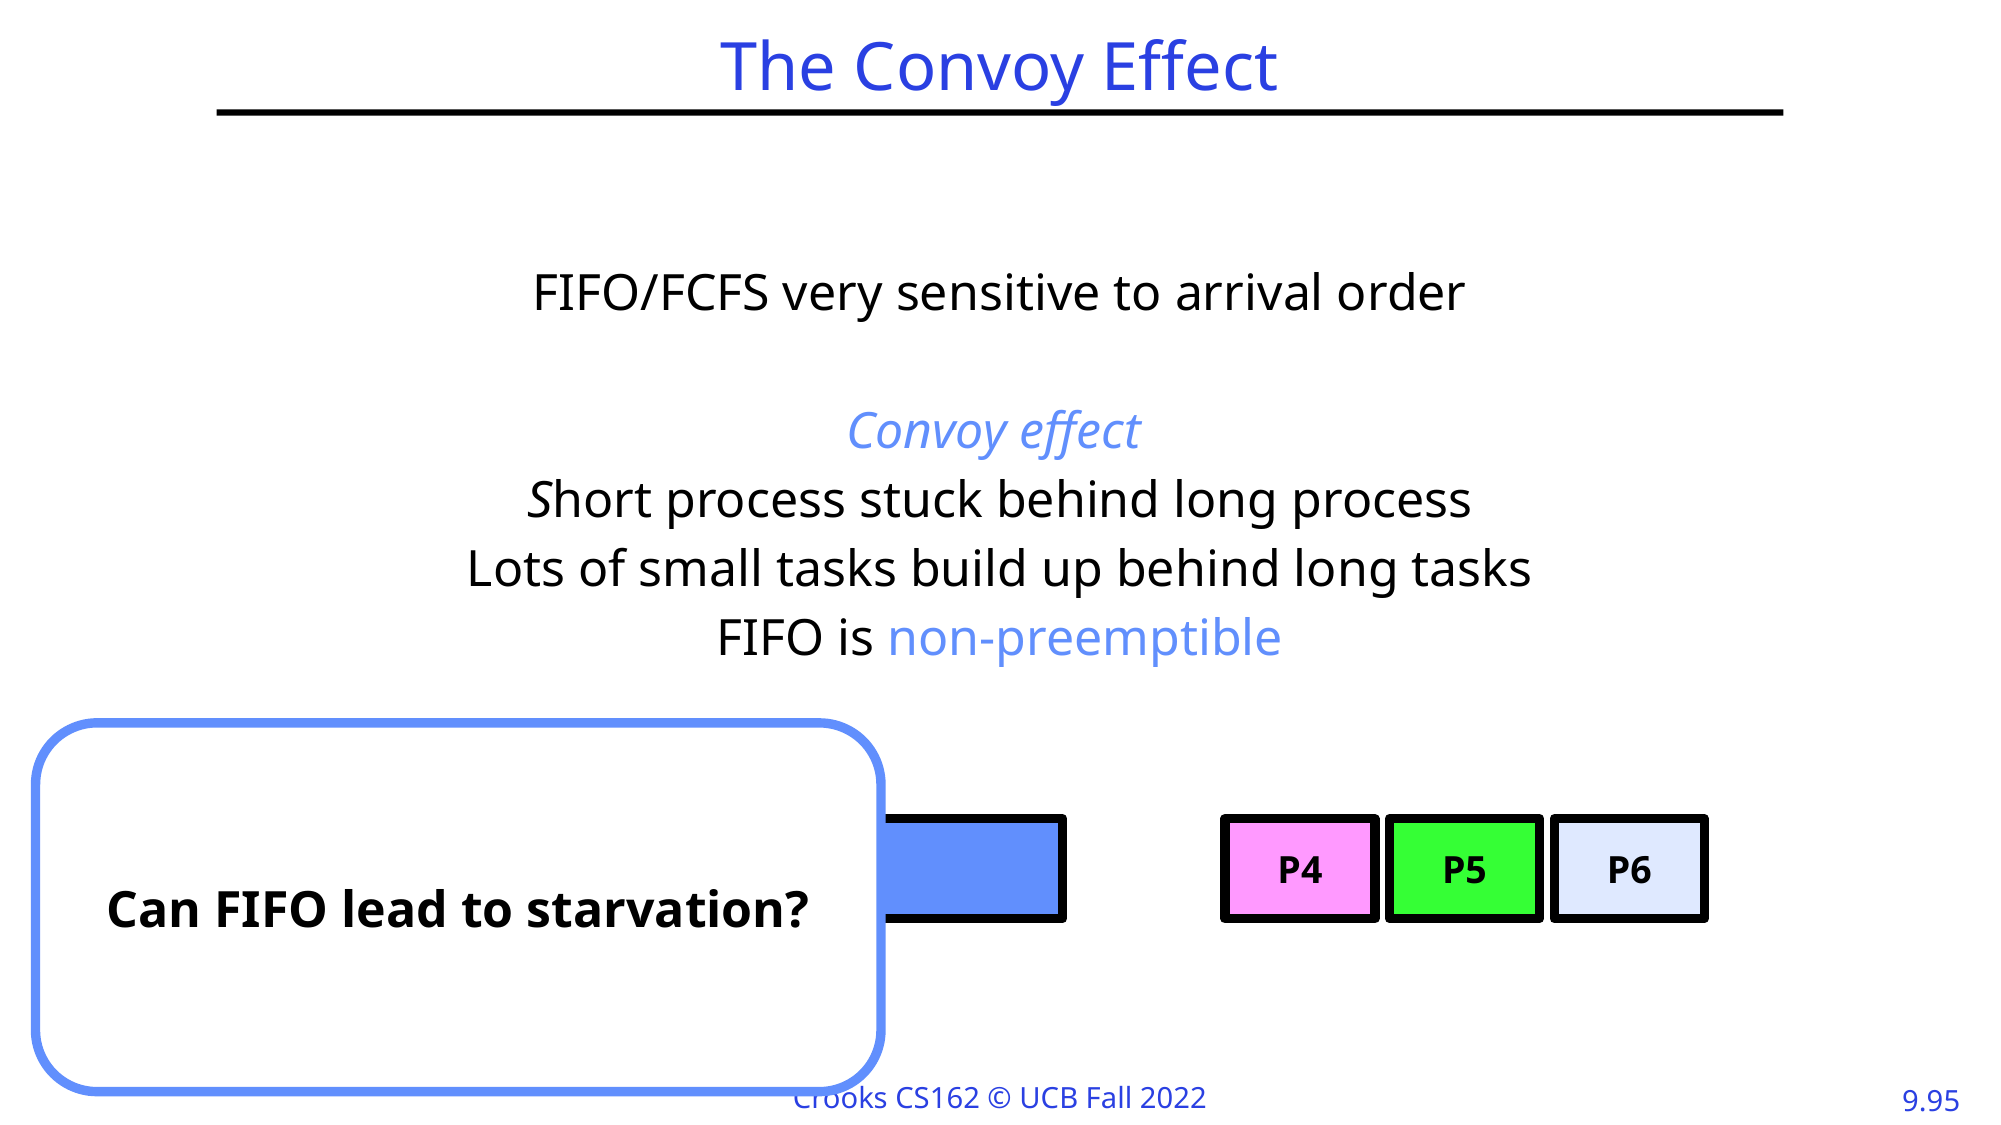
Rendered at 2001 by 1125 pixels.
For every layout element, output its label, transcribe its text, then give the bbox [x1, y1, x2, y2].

list FIFO/FCFS very sensitive to arrival order Convoy effect Short process stuck behind long process Lots of small tasks build up behind long tasks FIFO is non-preemptible [133, 260, 1867, 1098]
title The Convoy Effect [216, 24, 1784, 113]
text_box P6 [1554, 818, 1705, 919]
text_box P3 [881, 818, 1063, 919]
text_box Can FIFO lead to starvation? [35, 722, 881, 1092]
text_box P5 [1389, 818, 1540, 919]
text_box P4 [1224, 818, 1375, 919]
